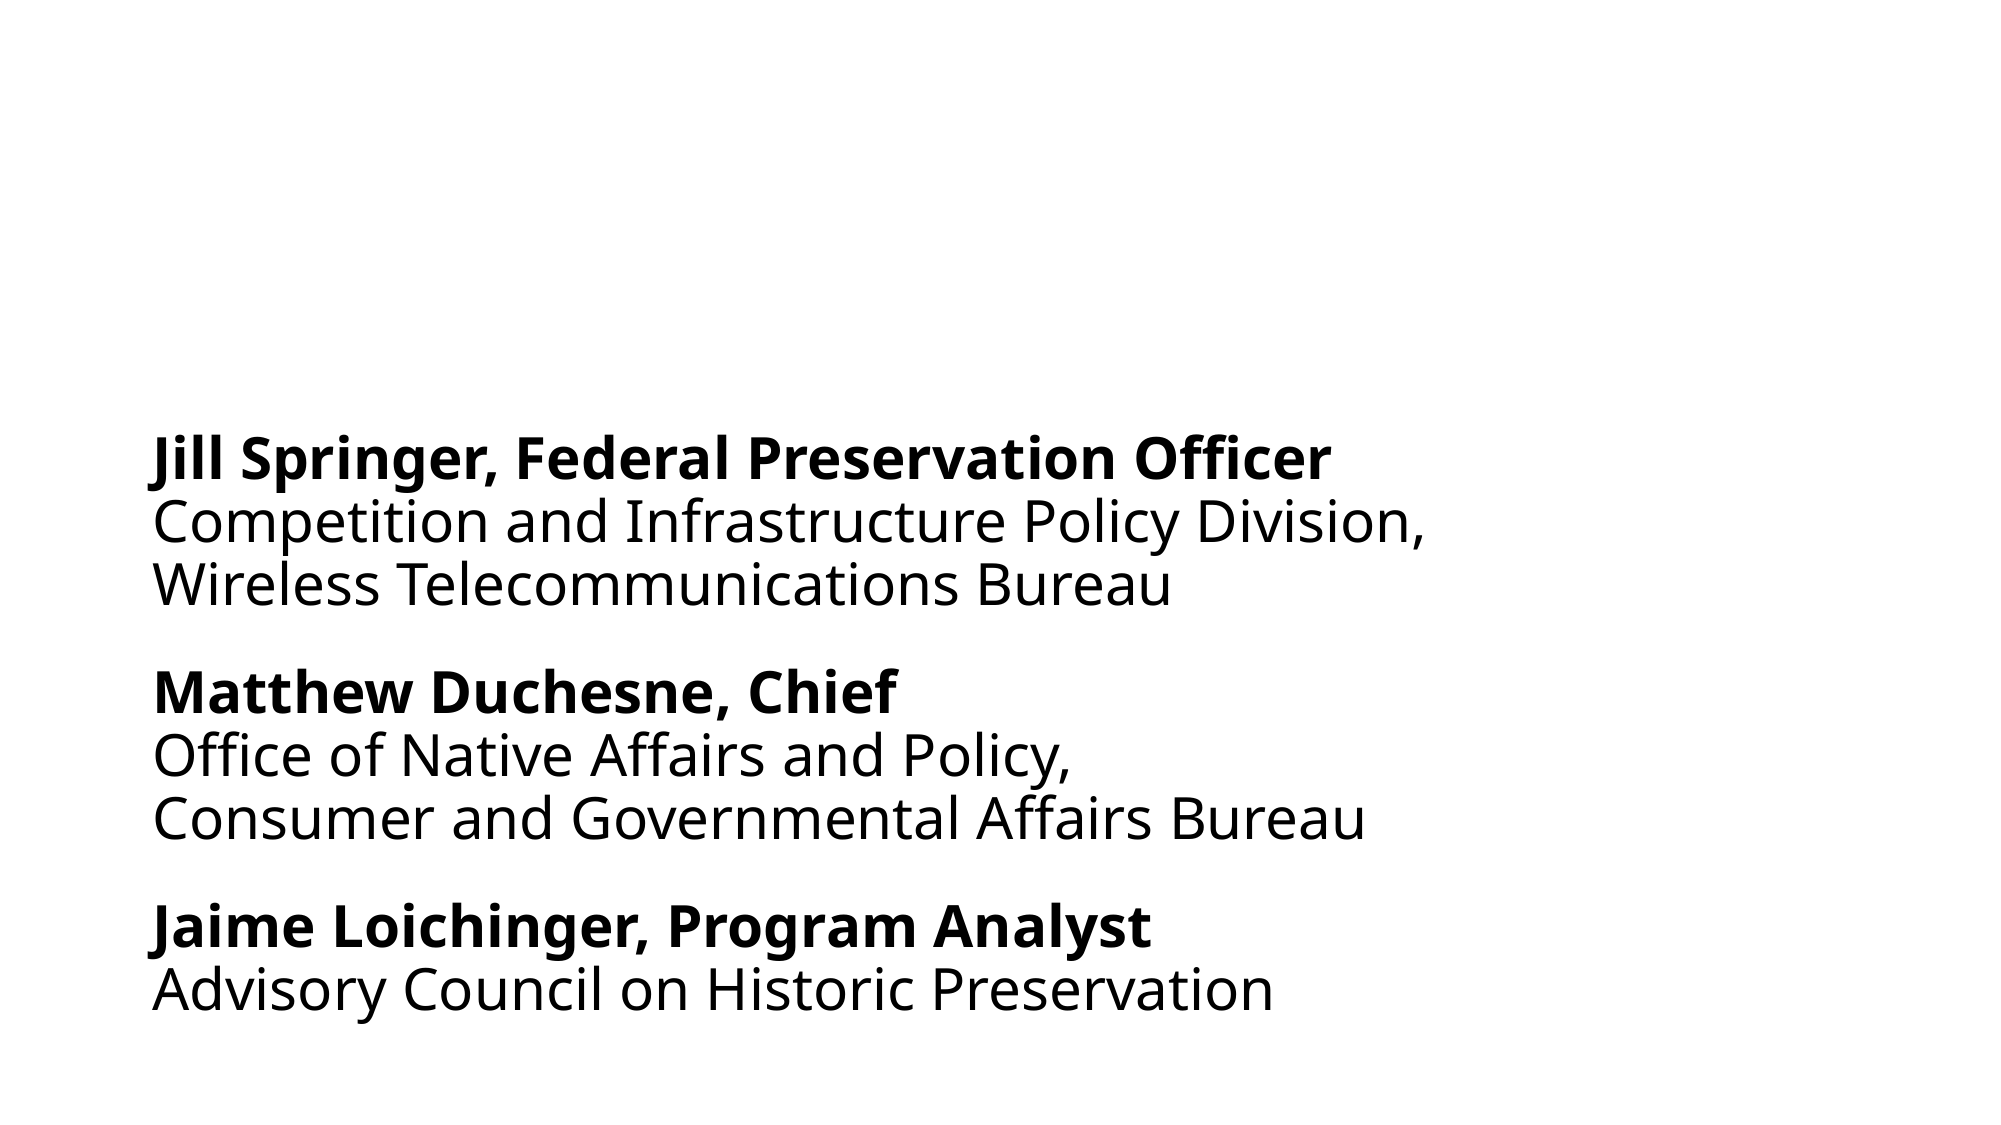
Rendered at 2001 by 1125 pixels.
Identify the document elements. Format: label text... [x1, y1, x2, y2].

title Jill Springer, Federal Preservation Officer Competition and Infrastructure Policy Division, Wireless Telecommunications Bureau Matthew Duchesne, Chief Office of Native Affairs and Policy, Consumer and Governmental Affairs Bureau Jaime Loichinger, Program Analyst Advisory Council on Historic Preservation [137, 333, 1863, 1119]
